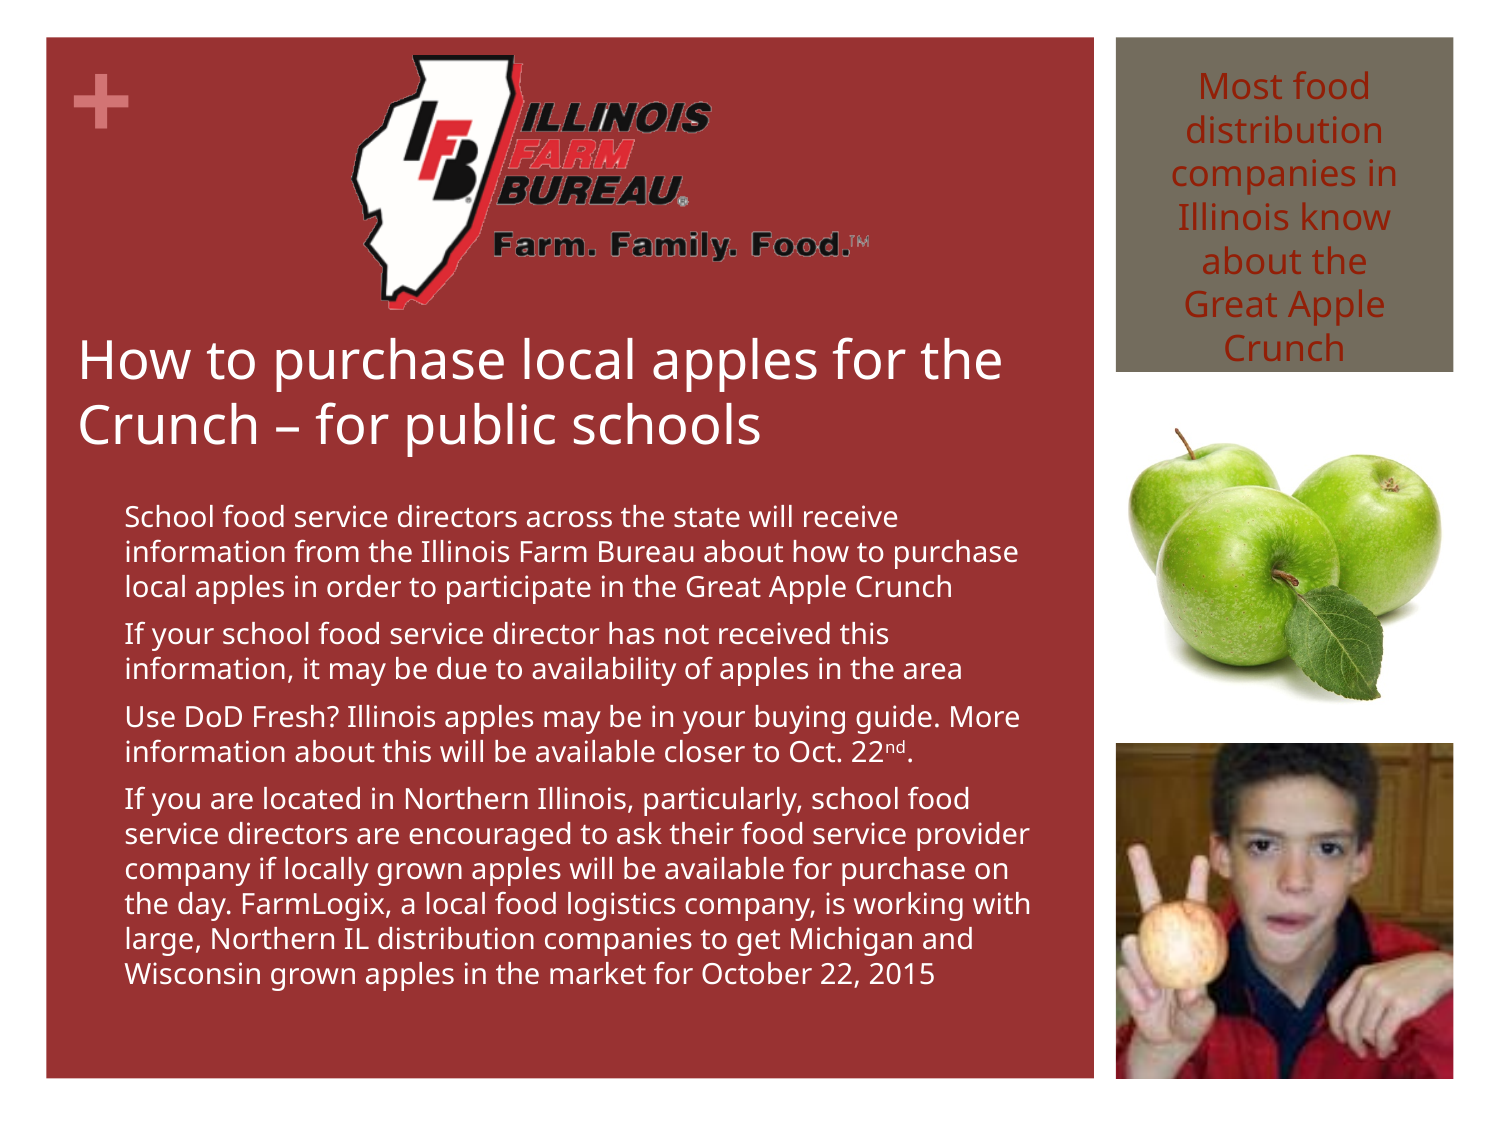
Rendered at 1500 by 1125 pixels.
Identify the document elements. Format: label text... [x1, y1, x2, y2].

list School food service directors across the state will receive information from the Illinois Farm Bureau about how to purchase local apples in order to participate in the Great Apple Crunch If your school food service director has not received this information, it may be due to availability of apples in the area Use DoD Fresh? Illinois apples may be in your buying guide. More information about this will be available closer to Oct. 22nd. If you are located in Northern Illinois, particularly, school food service directors are encouraged to ask their food service provider company if locally grown apples will be available for purchase on the day. FarmLogix, a local food logistics company, is working with large, Northern IL distribution companies to get Michigan and Wisconsin grown apples in the market for October 22, 2015 [62, 490, 1077, 1044]
picture [1115, 743, 1454, 1079]
text_box Most food distribution companies in Illinois know about the Great Apple Crunch [1136, 55, 1433, 377]
picture [350, 54, 870, 311]
picture [1115, 388, 1454, 725]
title How to purchase local apples for the Crunch – for public schools [62, 293, 1077, 463]
